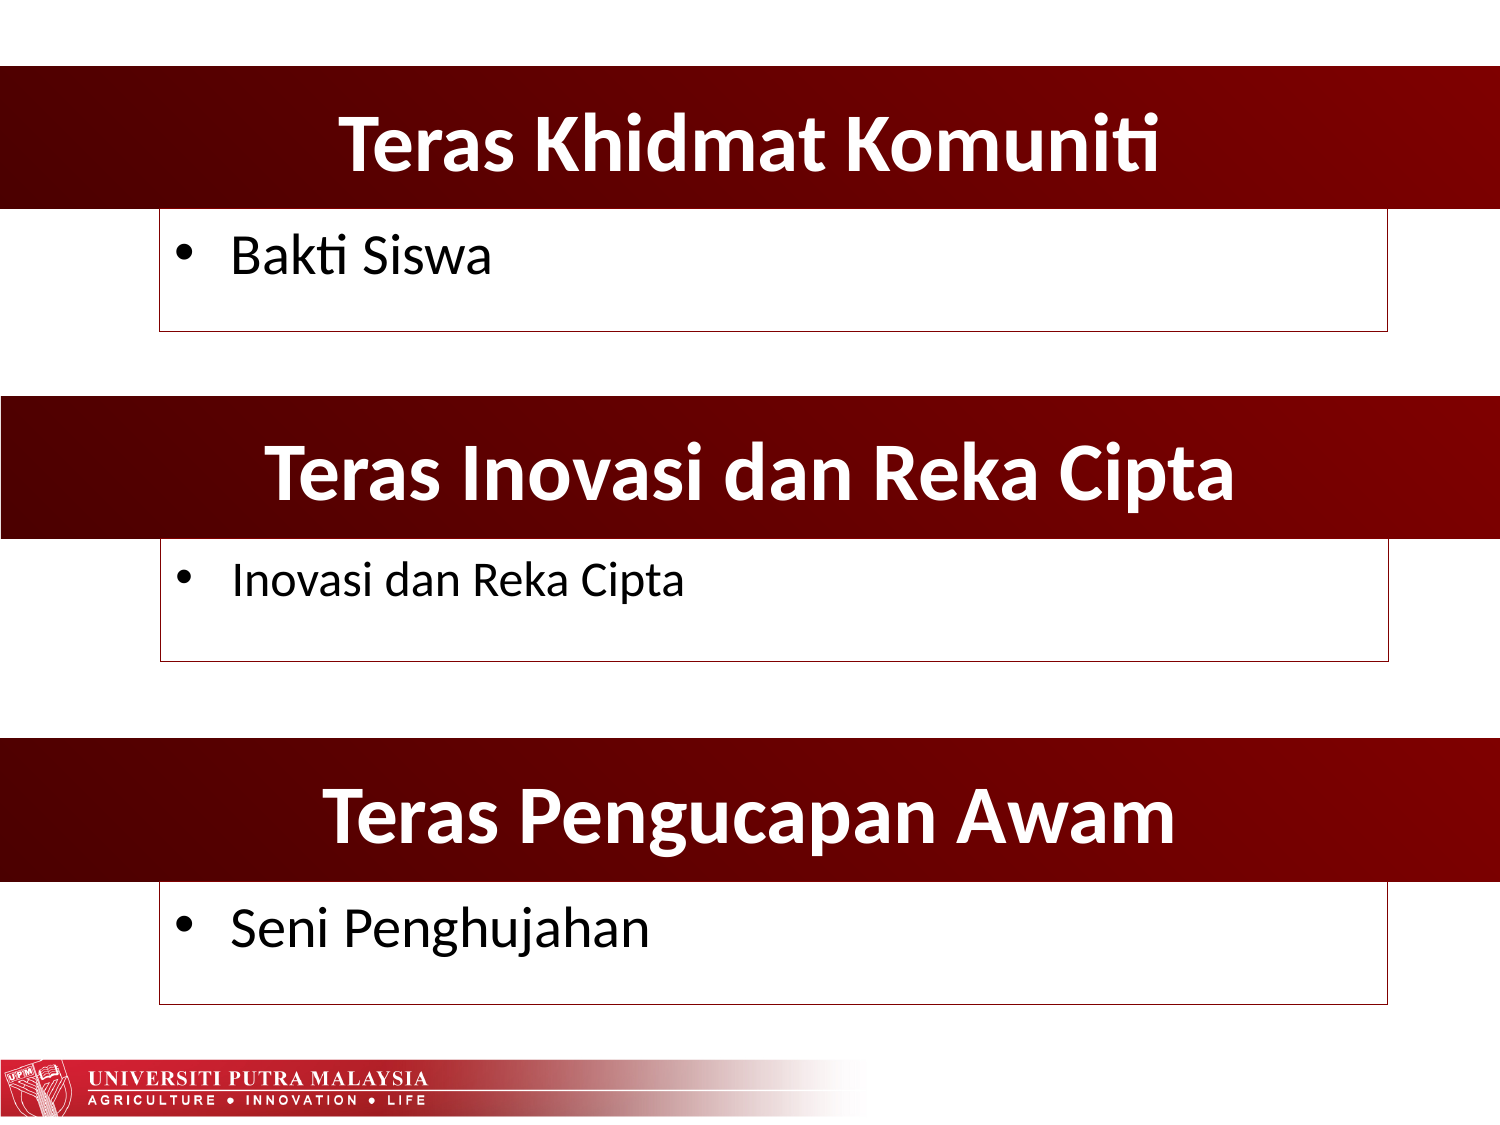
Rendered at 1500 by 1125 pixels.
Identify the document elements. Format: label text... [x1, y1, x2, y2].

picture [0, 1053, 1200, 1125]
list Bakti Siswa [159, 208, 1388, 332]
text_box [0, 738, 1500, 1005]
title Teras Khidmat Komuniti [0, 66, 1500, 209]
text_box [0, 396, 1500, 662]
